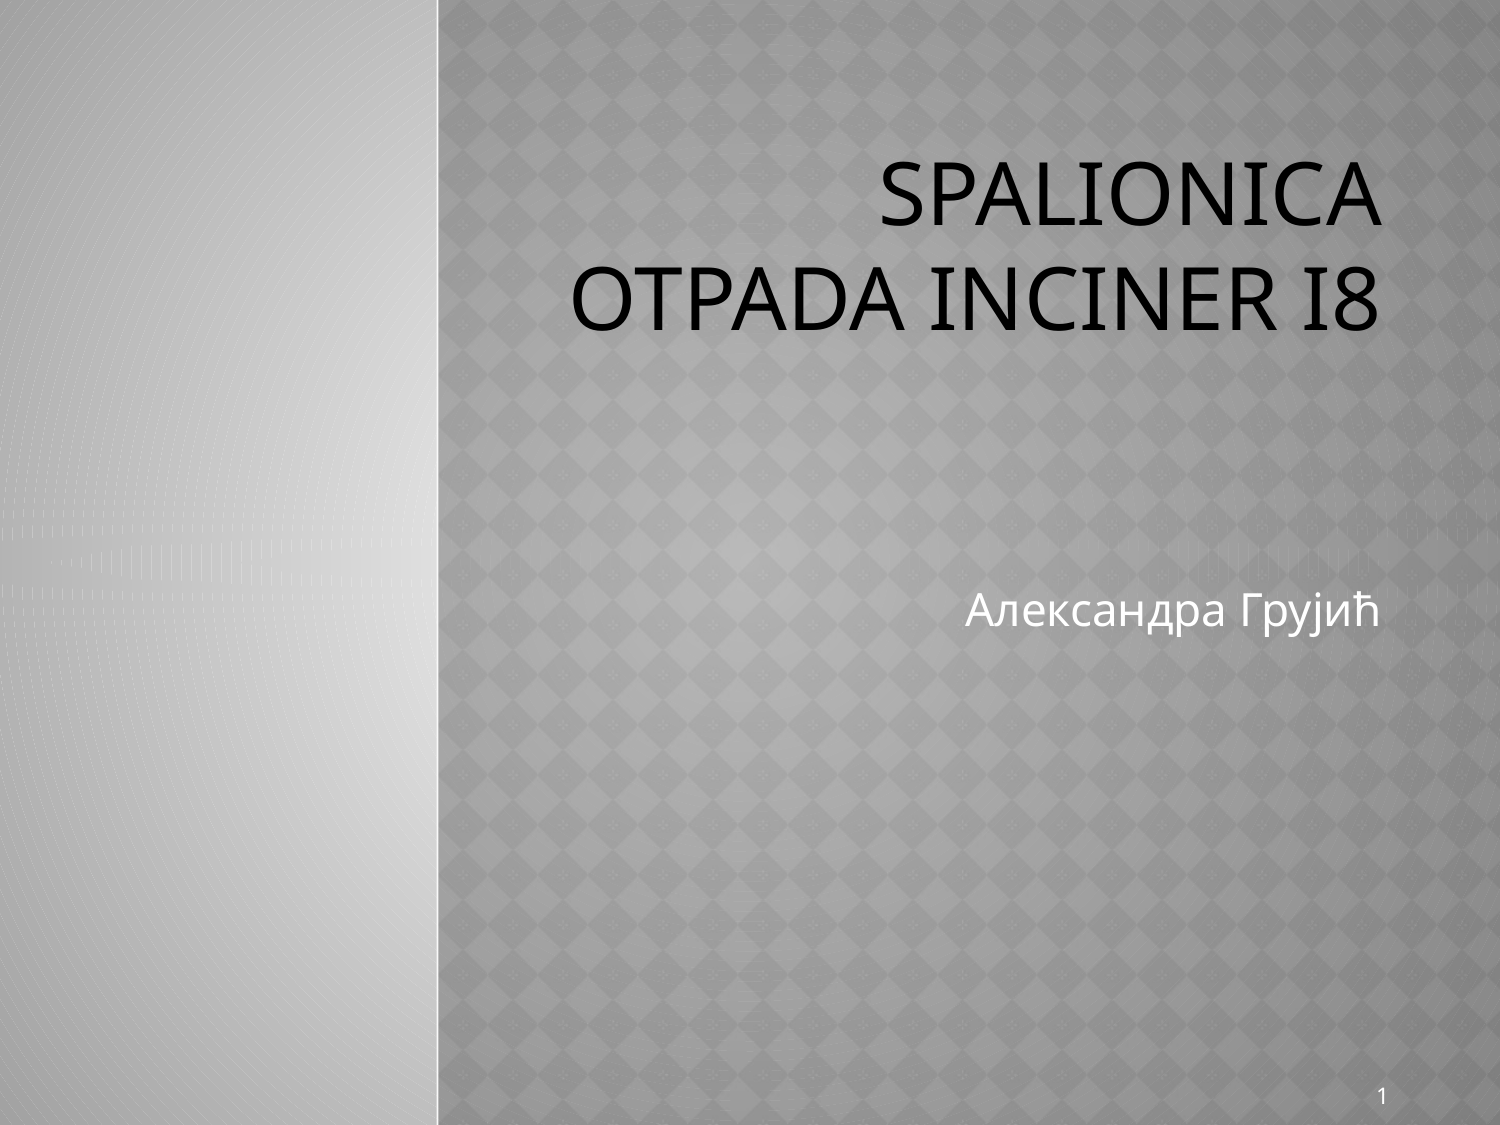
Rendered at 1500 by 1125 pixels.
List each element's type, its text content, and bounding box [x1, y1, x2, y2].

title SPALIONICA OTPADA INCINER I8 [552, 87, 1390, 558]
slide_number 1 [1292, 1075, 1390, 1113]
subtitle Александра Грујић [550, 580, 1390, 762]
